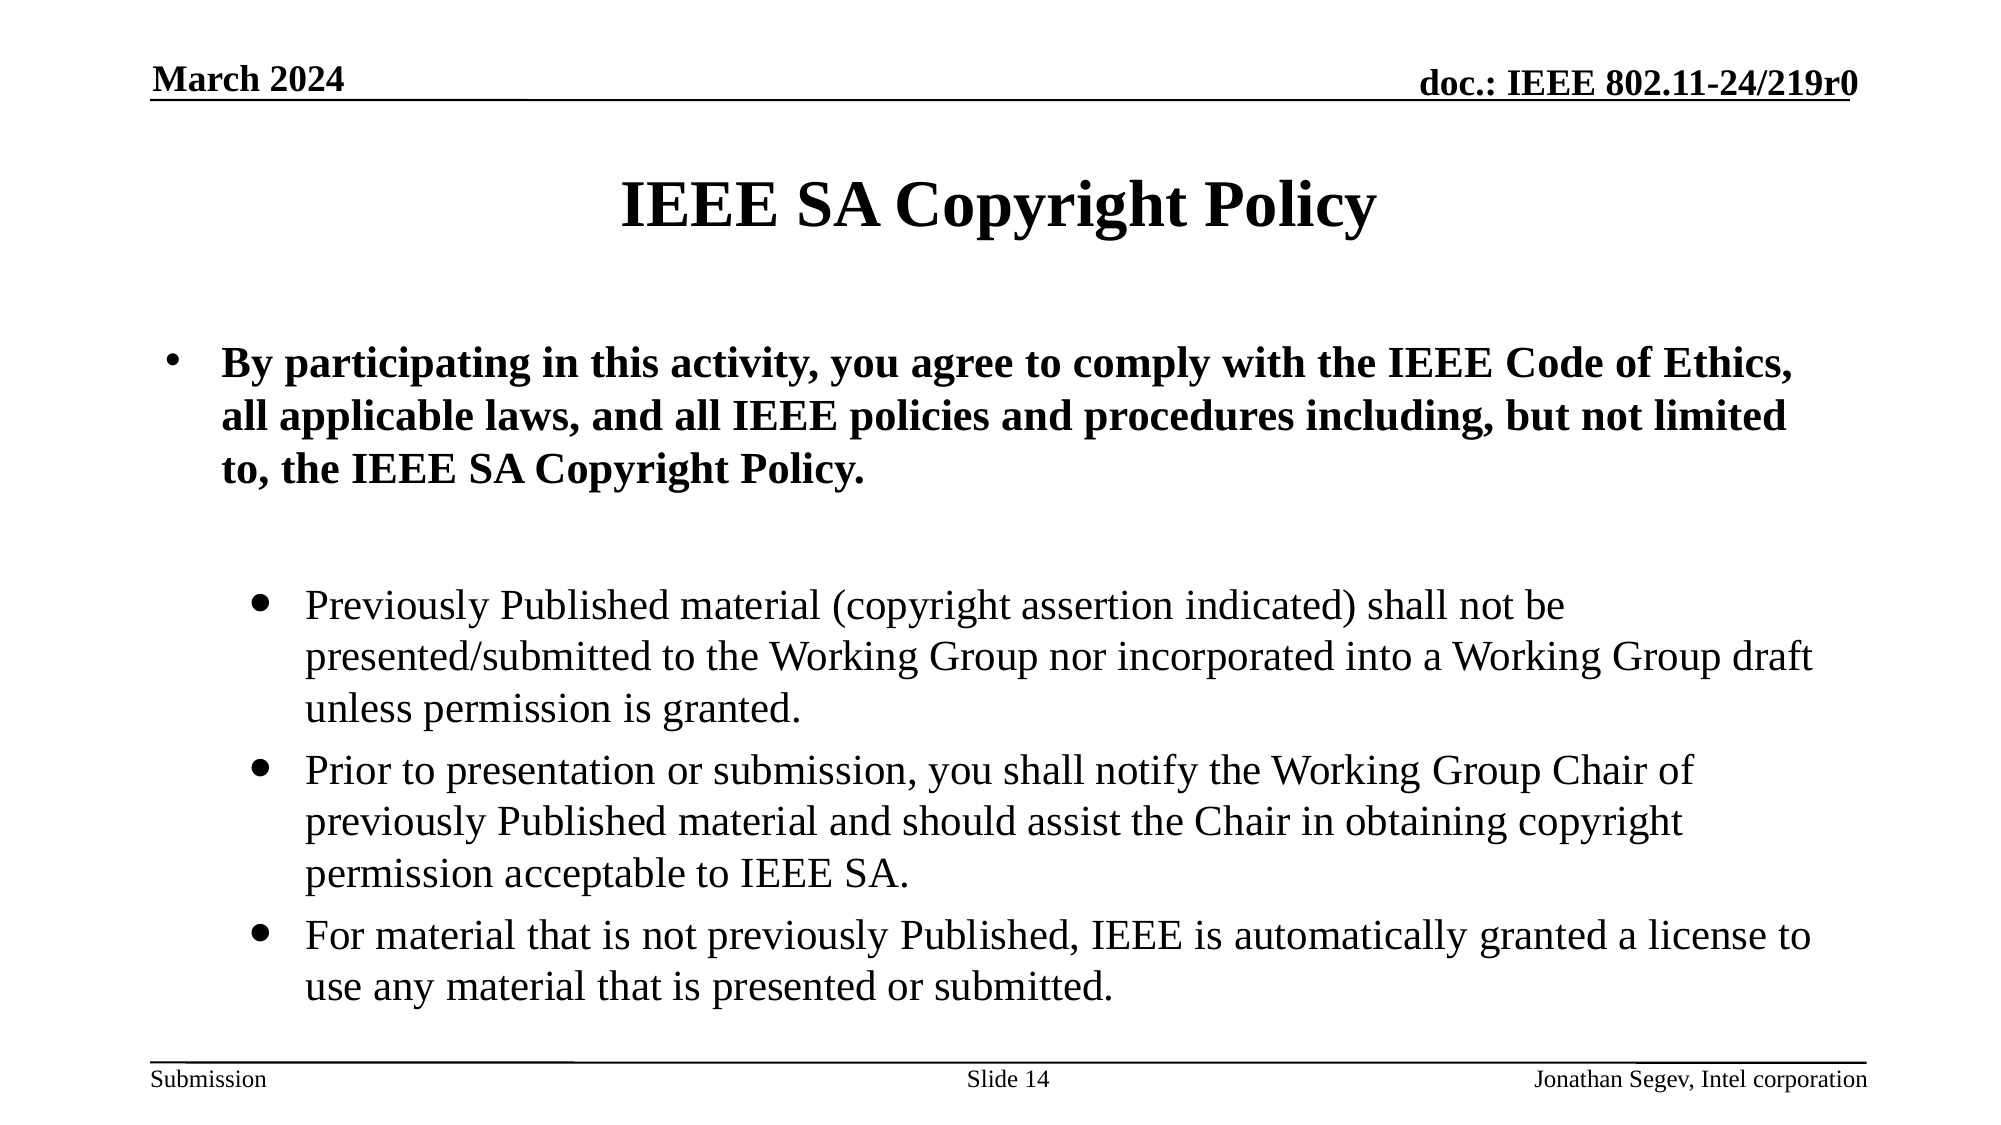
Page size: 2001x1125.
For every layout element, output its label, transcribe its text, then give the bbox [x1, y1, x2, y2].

title IEEE SA Copyright Policy [149, 112, 1850, 288]
list By participating in this activity, you agree to comply with the IEEE Code of Ethics, all applicable laws, and all IEEE policies and procedures including, but not limited to, the IEEE SA Copyright Policy. Previously Published material (copyright assertion indicated) shall not be presented/submitted to the Working Group nor incorporated into a Working Group draft unless permission is granted. Prior to presentation or submission, you shall notify the Working Group Chair of previously Published material and should assist the Chair in obtaining copyright permission acceptable to IEEE SA. For material that is not previously Published, IEEE is automatically granted a license to use any material that is presented or submitted. [149, 324, 1850, 1000]
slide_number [152, 54, 563, 100]
footer Jonathan Segev, Intel corporation [1171, 1061, 1869, 1093]
slide_number Slide 14 [950, 1061, 1067, 1123]
